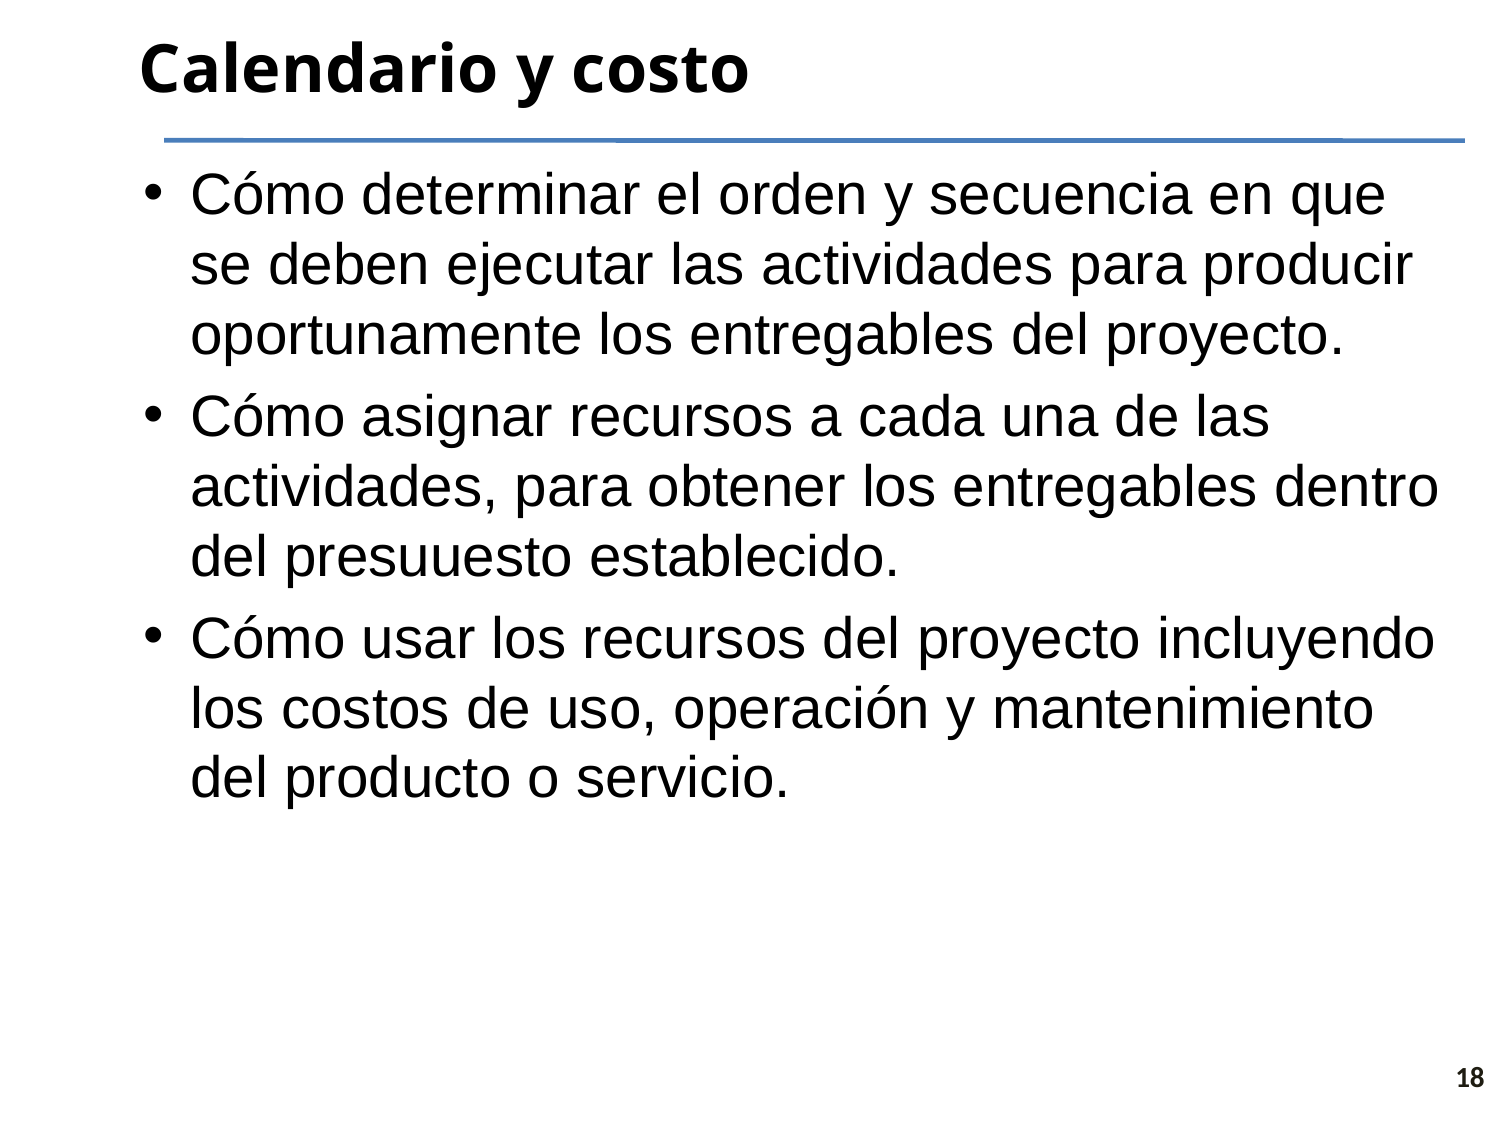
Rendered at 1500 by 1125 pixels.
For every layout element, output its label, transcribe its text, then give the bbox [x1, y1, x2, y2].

list Cómo determinar el orden y secuencia en que se deben ejecutar las actividades para producir oportunamente los entregables del proyecto. Cómo asignar recursos a cada una de las actividades, para obtener los entregables dentro del presuuesto establecido. Cómo usar los recursos del proyecto incluyendo los costos de uso, operación y mantenimiento del producto o servicio. [128, 148, 1459, 997]
slide_number 18 [1149, 1046, 1500, 1106]
title Calendario y costo [123, 7, 1459, 125]
